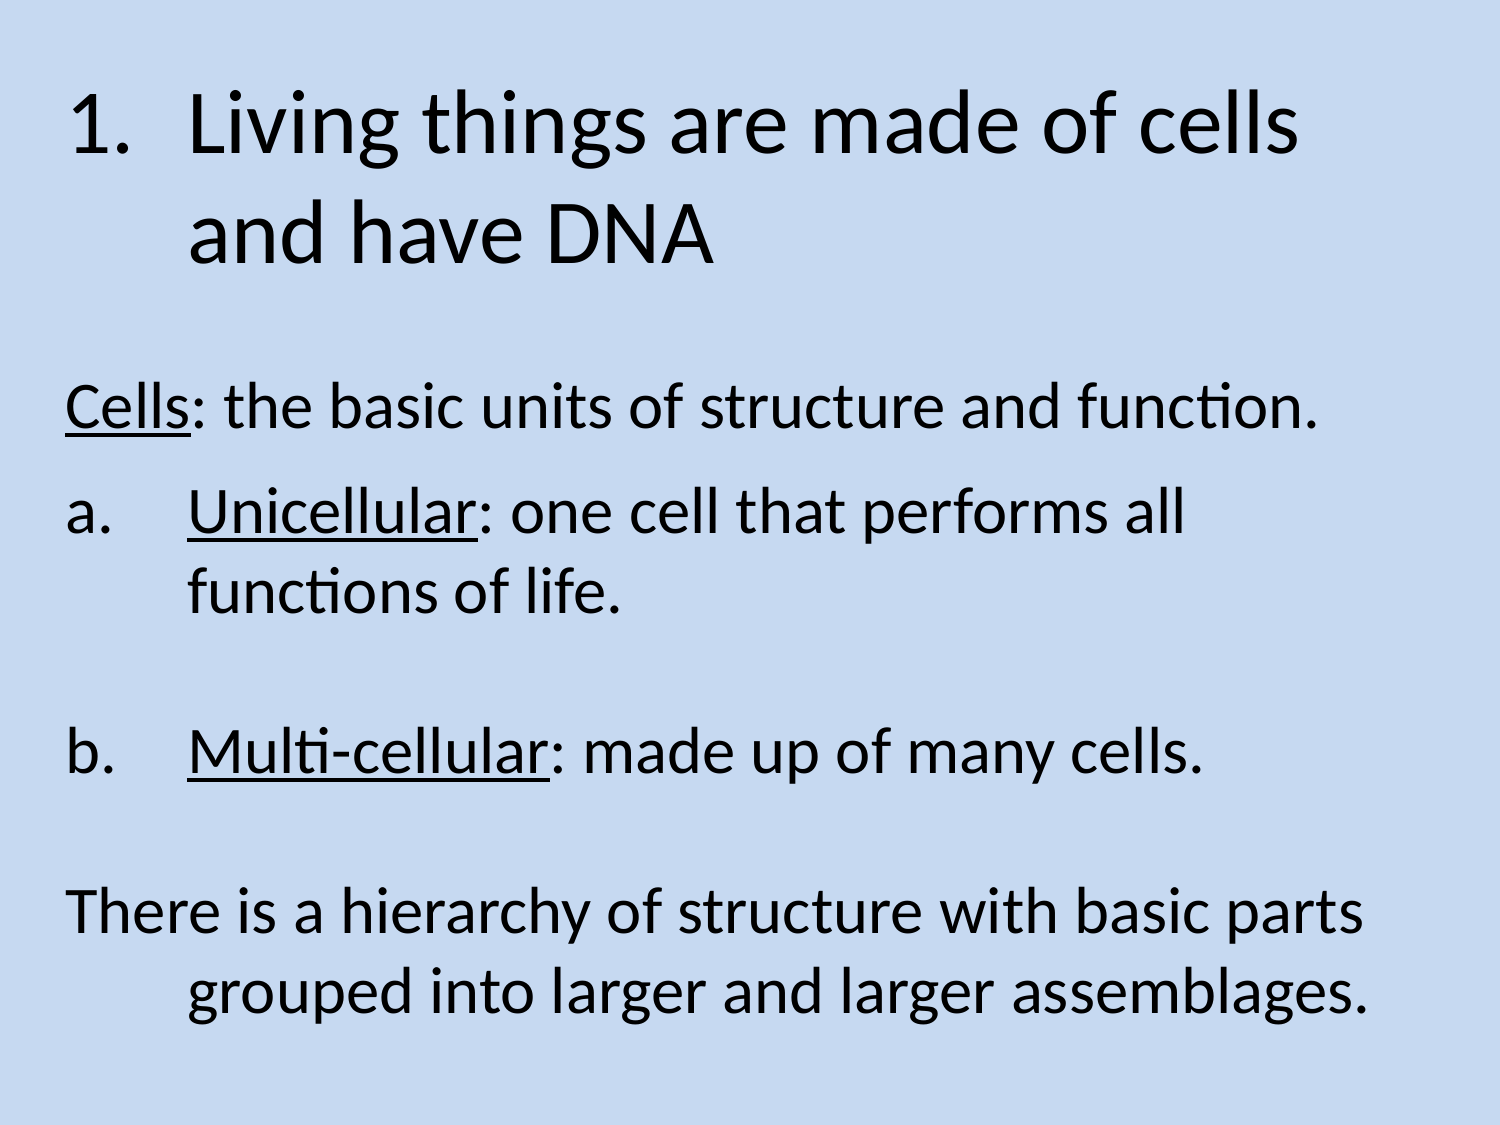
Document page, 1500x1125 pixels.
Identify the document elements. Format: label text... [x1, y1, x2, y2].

text_box Living things are made of cells and have DNA Cells: the basic units of structure and function. Unicellular: one cell that performs all functions of life. Multi-cellular: made up of many cells. There is a hierarchy of structure with basic parts grouped into larger and larger assemblages. [50, 54, 1453, 1034]
